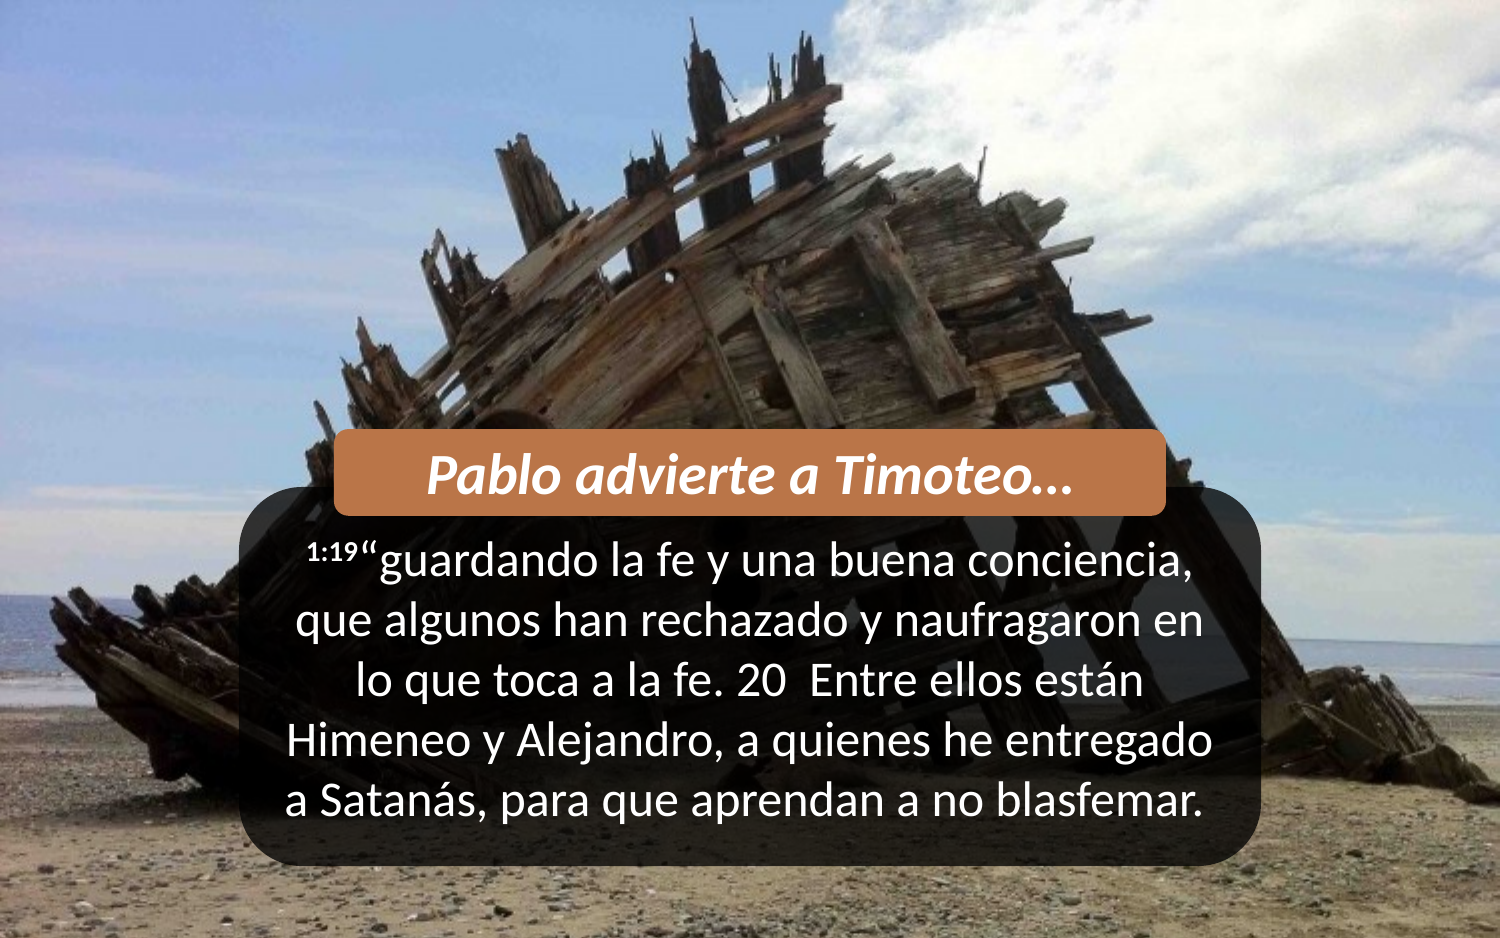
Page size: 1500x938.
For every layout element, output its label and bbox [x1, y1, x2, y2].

picture [0, 0, 1500, 938]
text_box [238, 429, 1262, 867]
